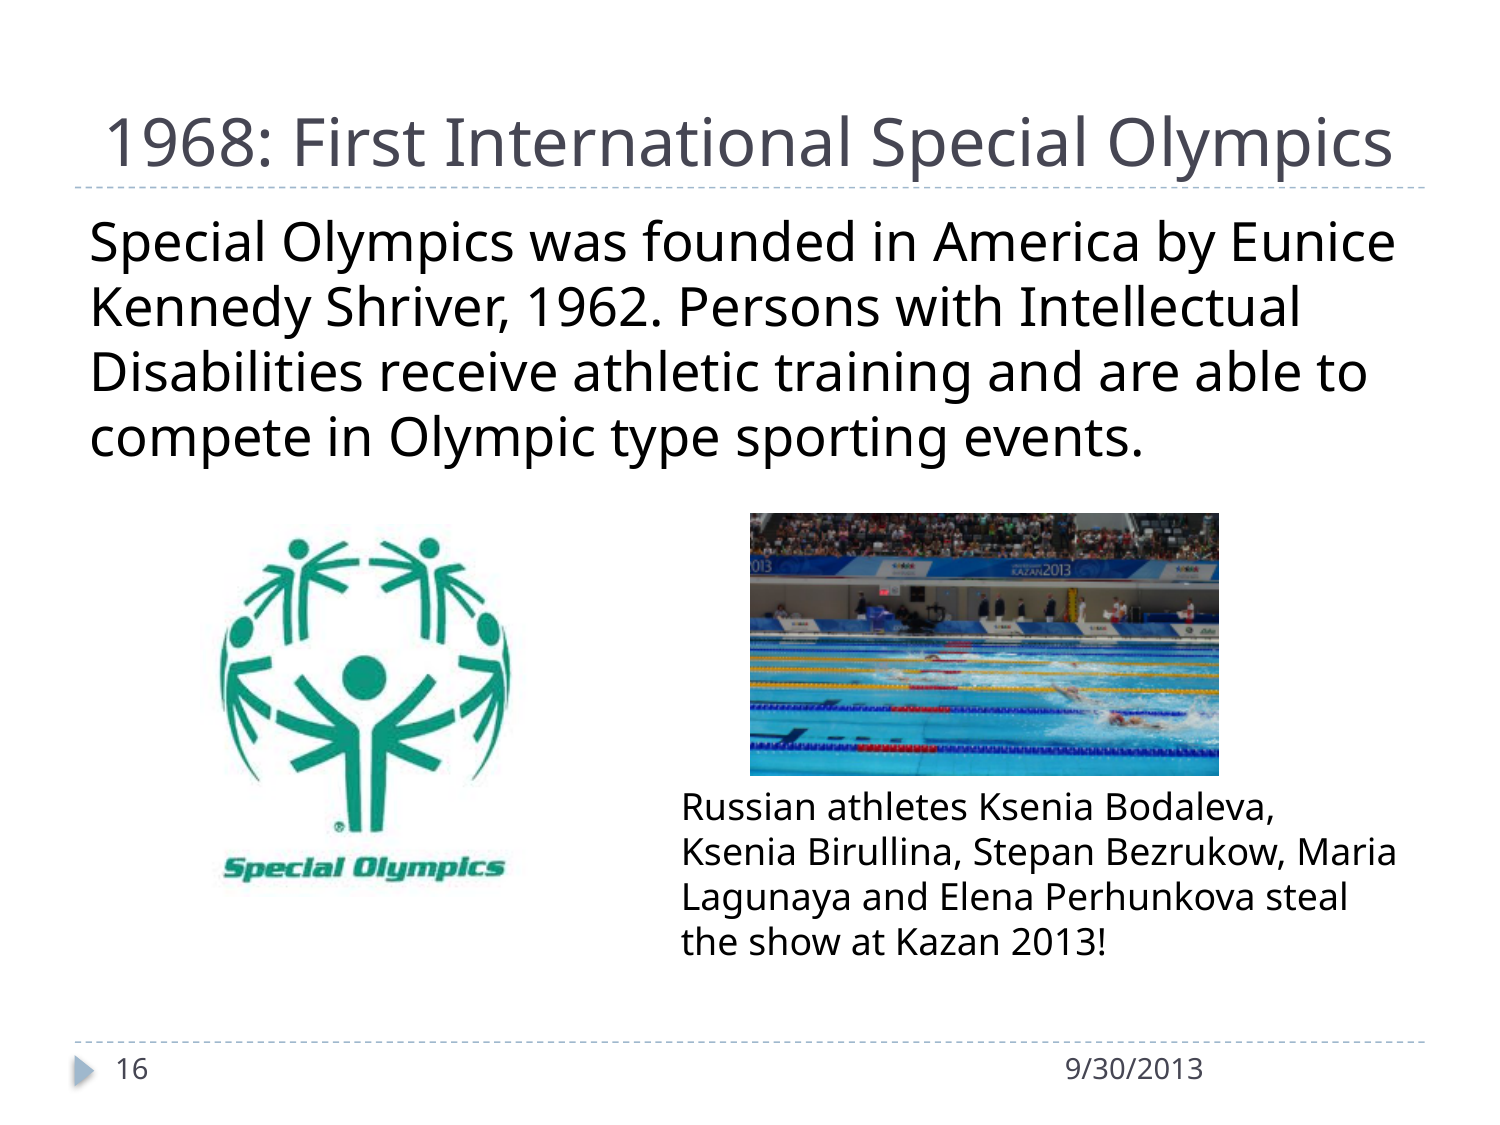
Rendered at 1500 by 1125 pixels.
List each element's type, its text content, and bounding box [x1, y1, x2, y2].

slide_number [1050, 1042, 1426, 1103]
picture [749, 512, 1219, 776]
title 1968: First International Special Olympics [75, 24, 1425, 188]
slide_number 16 [100, 1042, 426, 1103]
picture [199, 524, 532, 898]
list Special Olympics was founded in America by Eunice Kennedy Shriver, 1962. Persons with Intellectual Disabilities receive athletic training and are able to compete in Olympic type sporting events. [75, 200, 1425, 1010]
text_box Russian athletes Ksenia Bodaleva, Ksenia Birullina, Stepan Bezrukow, Maria Lagunaya and Elena Perhunkova steal the show at Kazan 2013! [666, 775, 1416, 1016]
